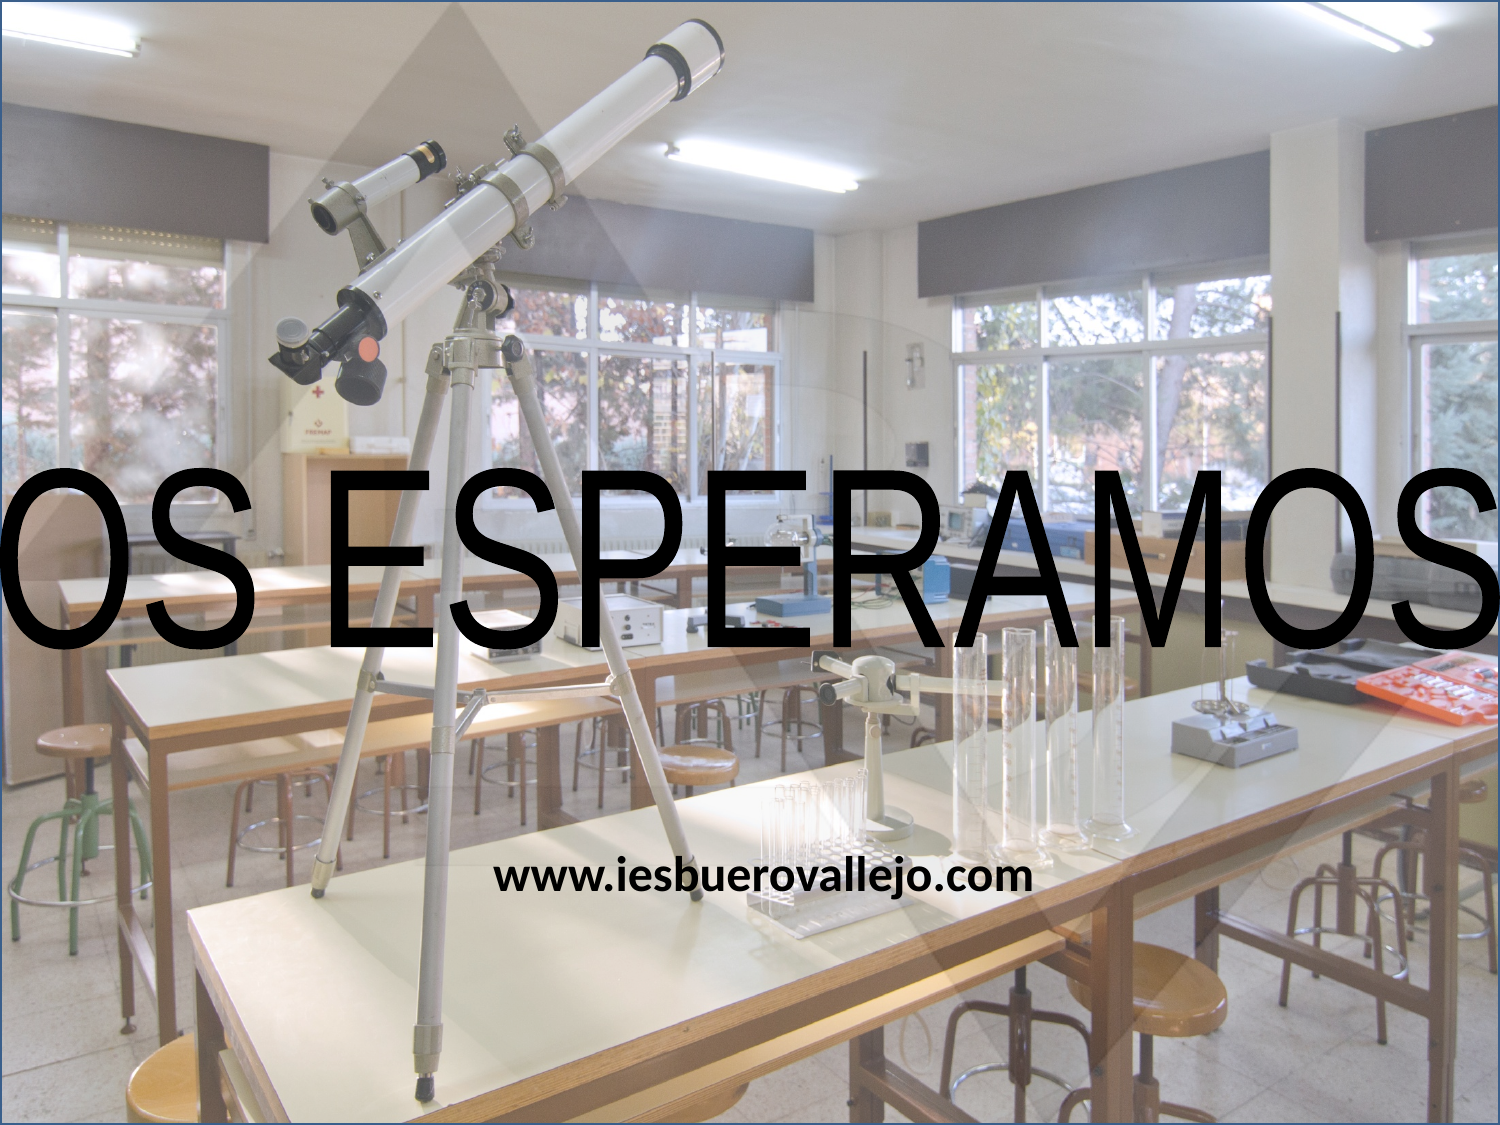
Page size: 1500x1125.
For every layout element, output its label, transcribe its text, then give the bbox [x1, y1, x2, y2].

text_box www.iesbuerovallejo.com [478, 834, 1058, 909]
text_box [0, 0, 1500, 1125]
